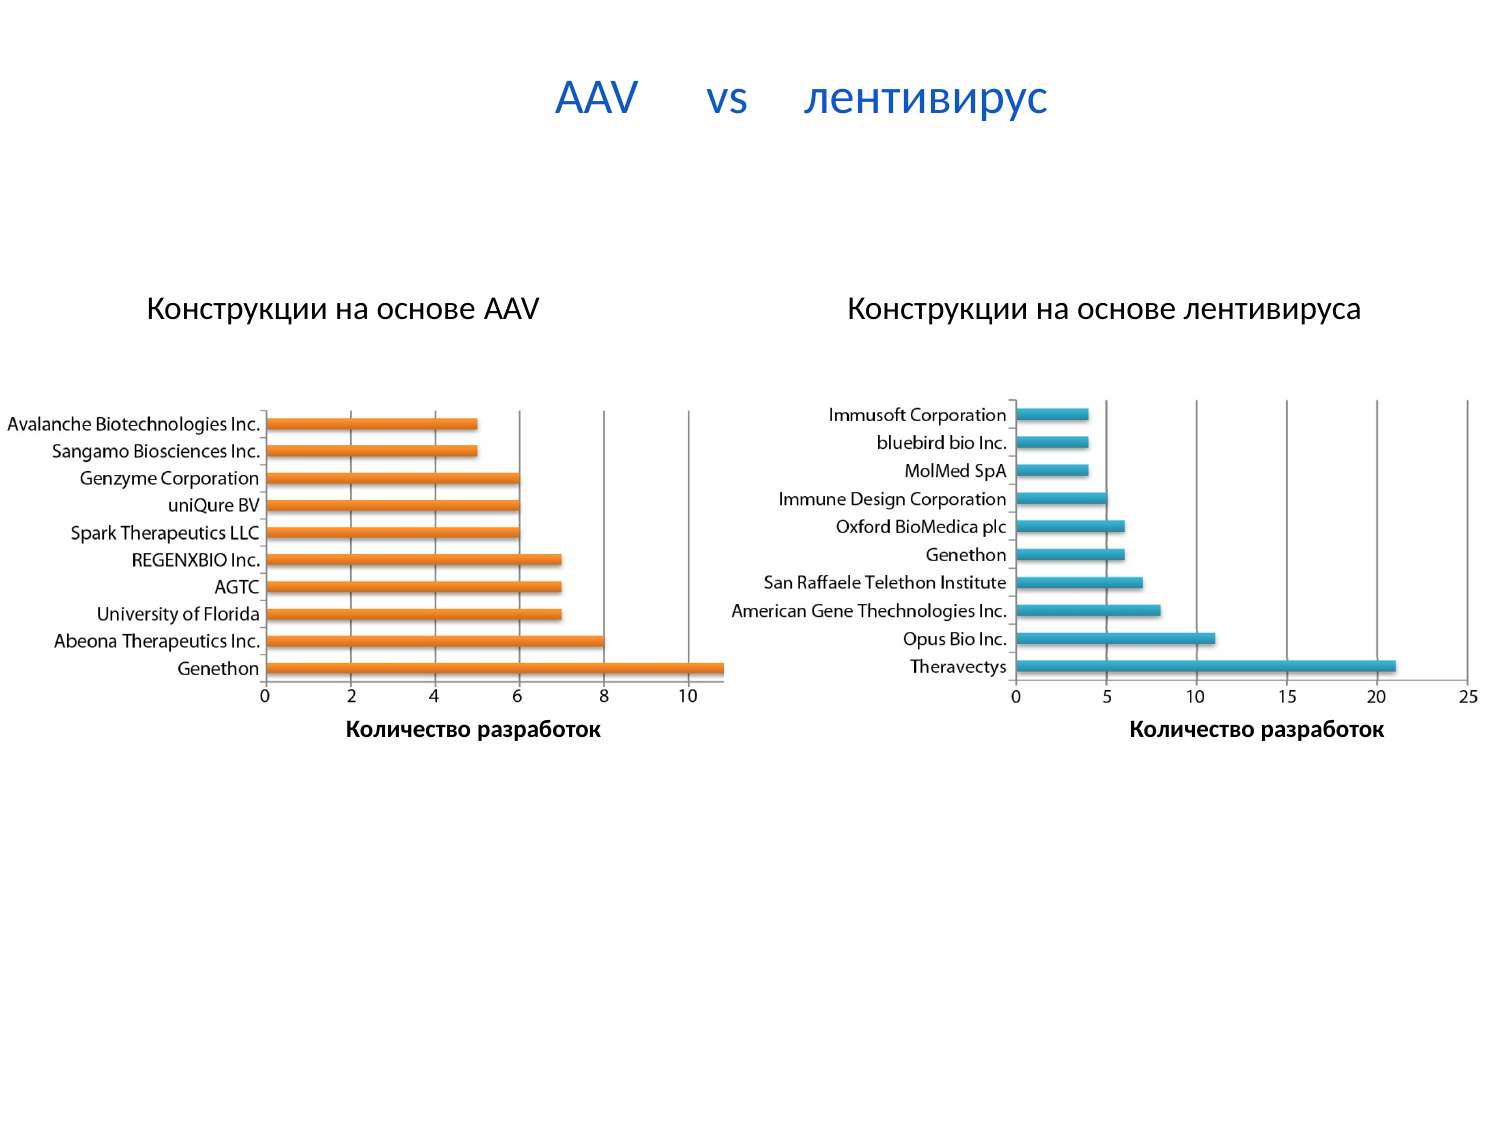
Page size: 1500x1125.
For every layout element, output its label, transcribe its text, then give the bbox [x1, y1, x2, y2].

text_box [0, 399, 1490, 752]
text_box Конструкции на основе AAV [132, 278, 581, 334]
text_box AAV vs лентивирус [539, 55, 1107, 131]
text_box Конструкции на основе лентивируса [832, 278, 1400, 334]
